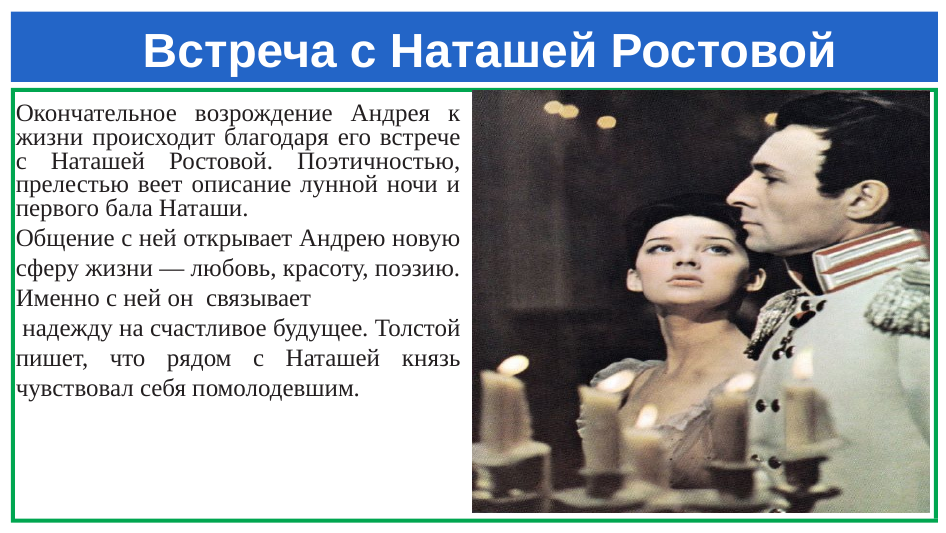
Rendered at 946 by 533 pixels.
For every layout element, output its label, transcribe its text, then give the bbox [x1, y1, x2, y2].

list Окончательное возрождение Андрея к жизни происходит благодаря его встрече с Наташей Ростовой. Поэтичностью, прелестью веет описание лунной ночи и первого бала Наташи. Общение с ней открывает Андрею новую сферу жизни — любовь, красоту, поэзию. Именно с ней он связывает надежду на счастливое будущее. Толстой пишет, что рядом с Наташей князь чувствовал себя помолодевшим. [15, 102, 462, 438]
title Встреча с Наташей Ростовой [63, 20, 899, 94]
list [472, 90, 931, 513]
